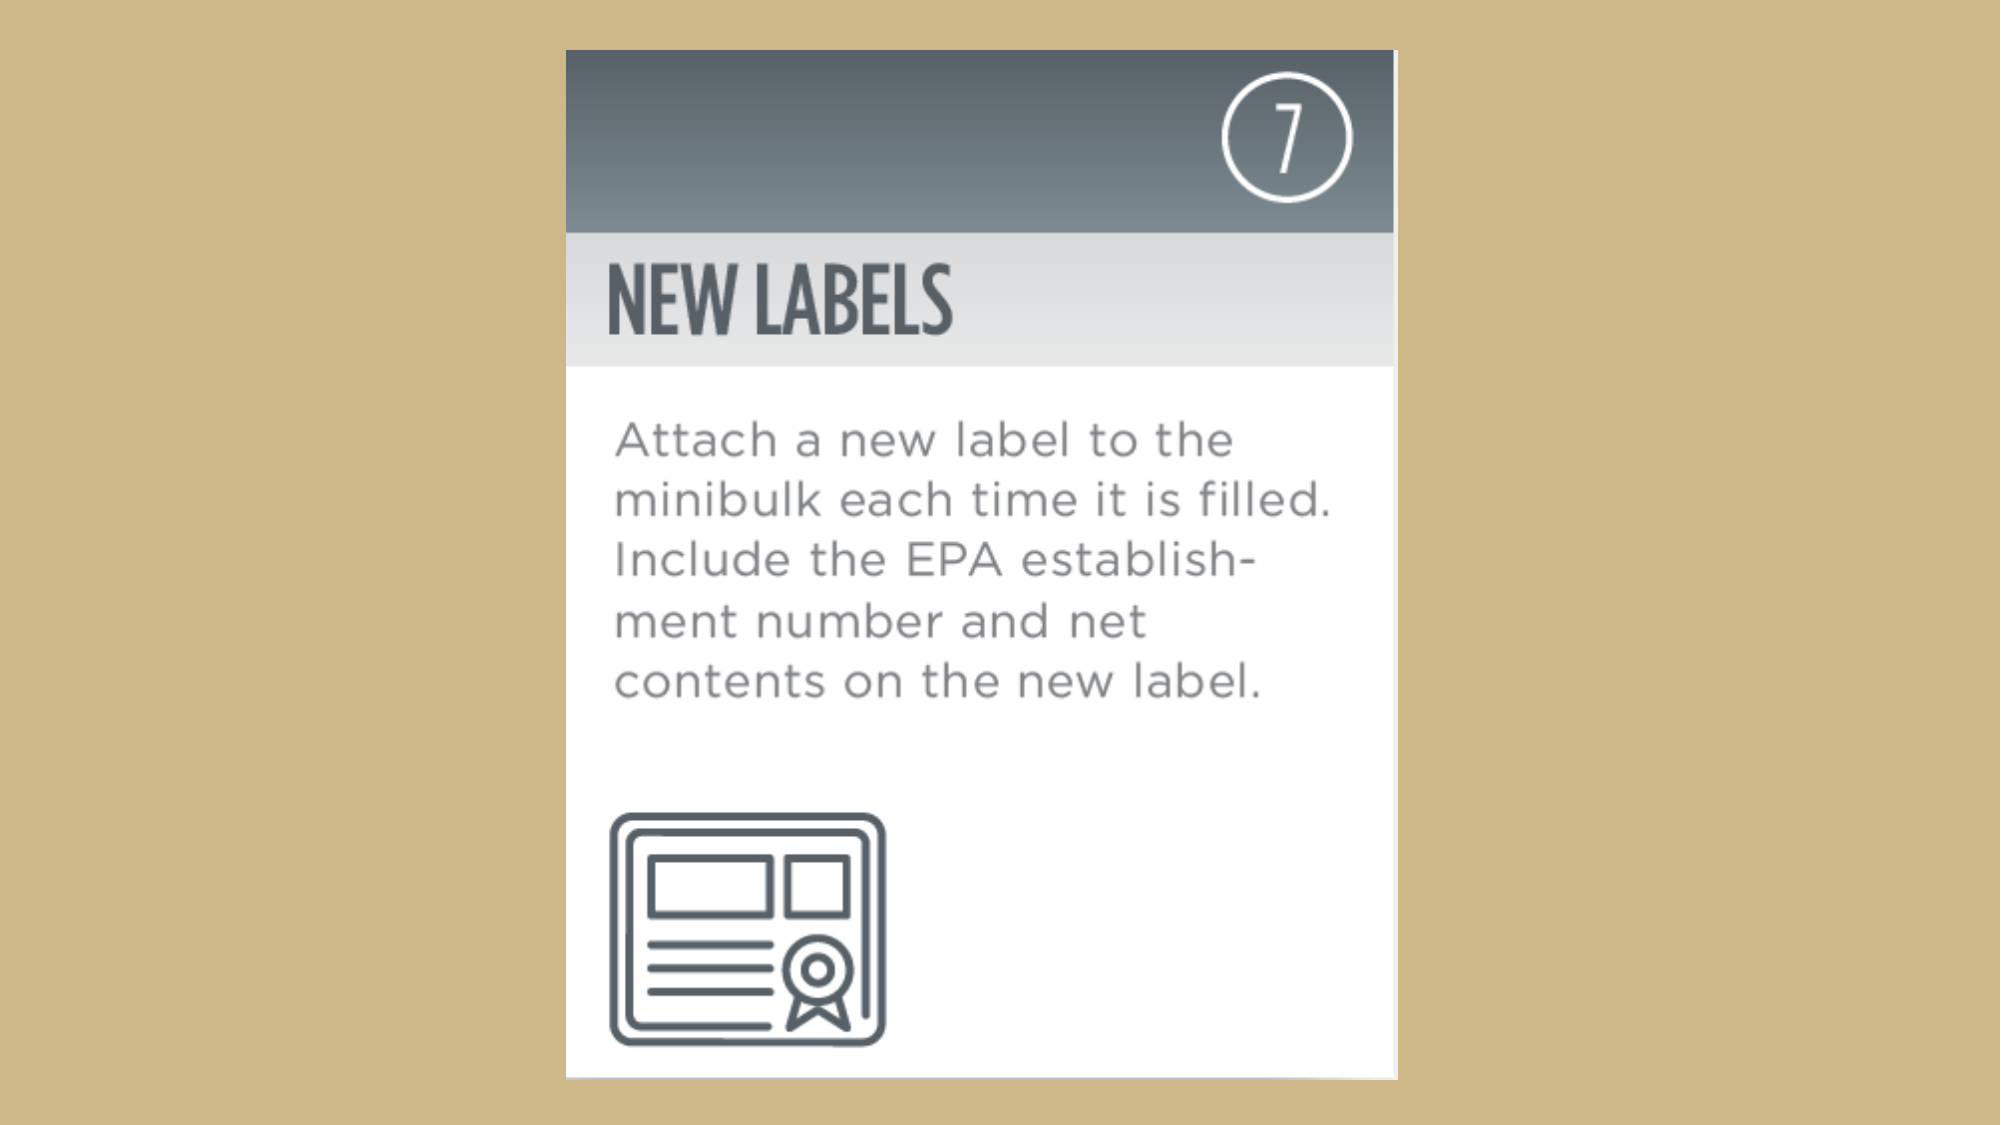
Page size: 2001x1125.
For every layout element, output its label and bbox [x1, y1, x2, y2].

picture [565, 49, 1398, 1081]
